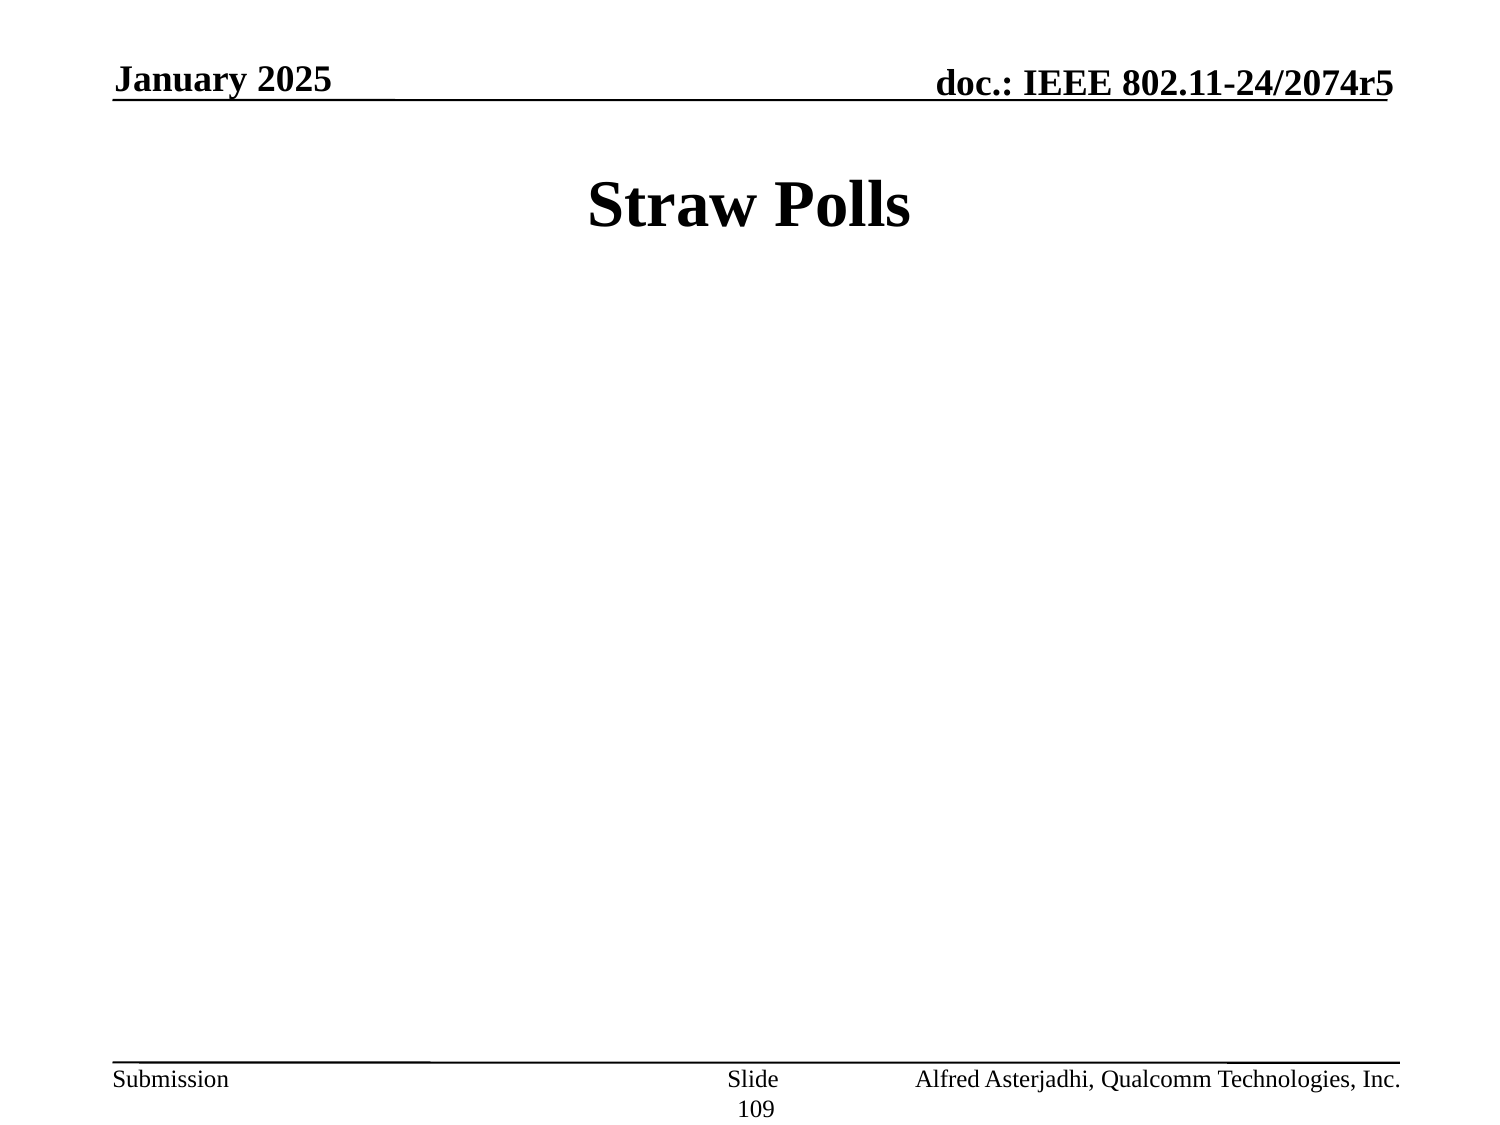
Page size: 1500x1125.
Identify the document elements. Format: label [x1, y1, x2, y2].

slide_number [712, 1061, 800, 1123]
title [112, 112, 1388, 288]
slide_number [114, 54, 423, 100]
footer [878, 1061, 1402, 1093]
